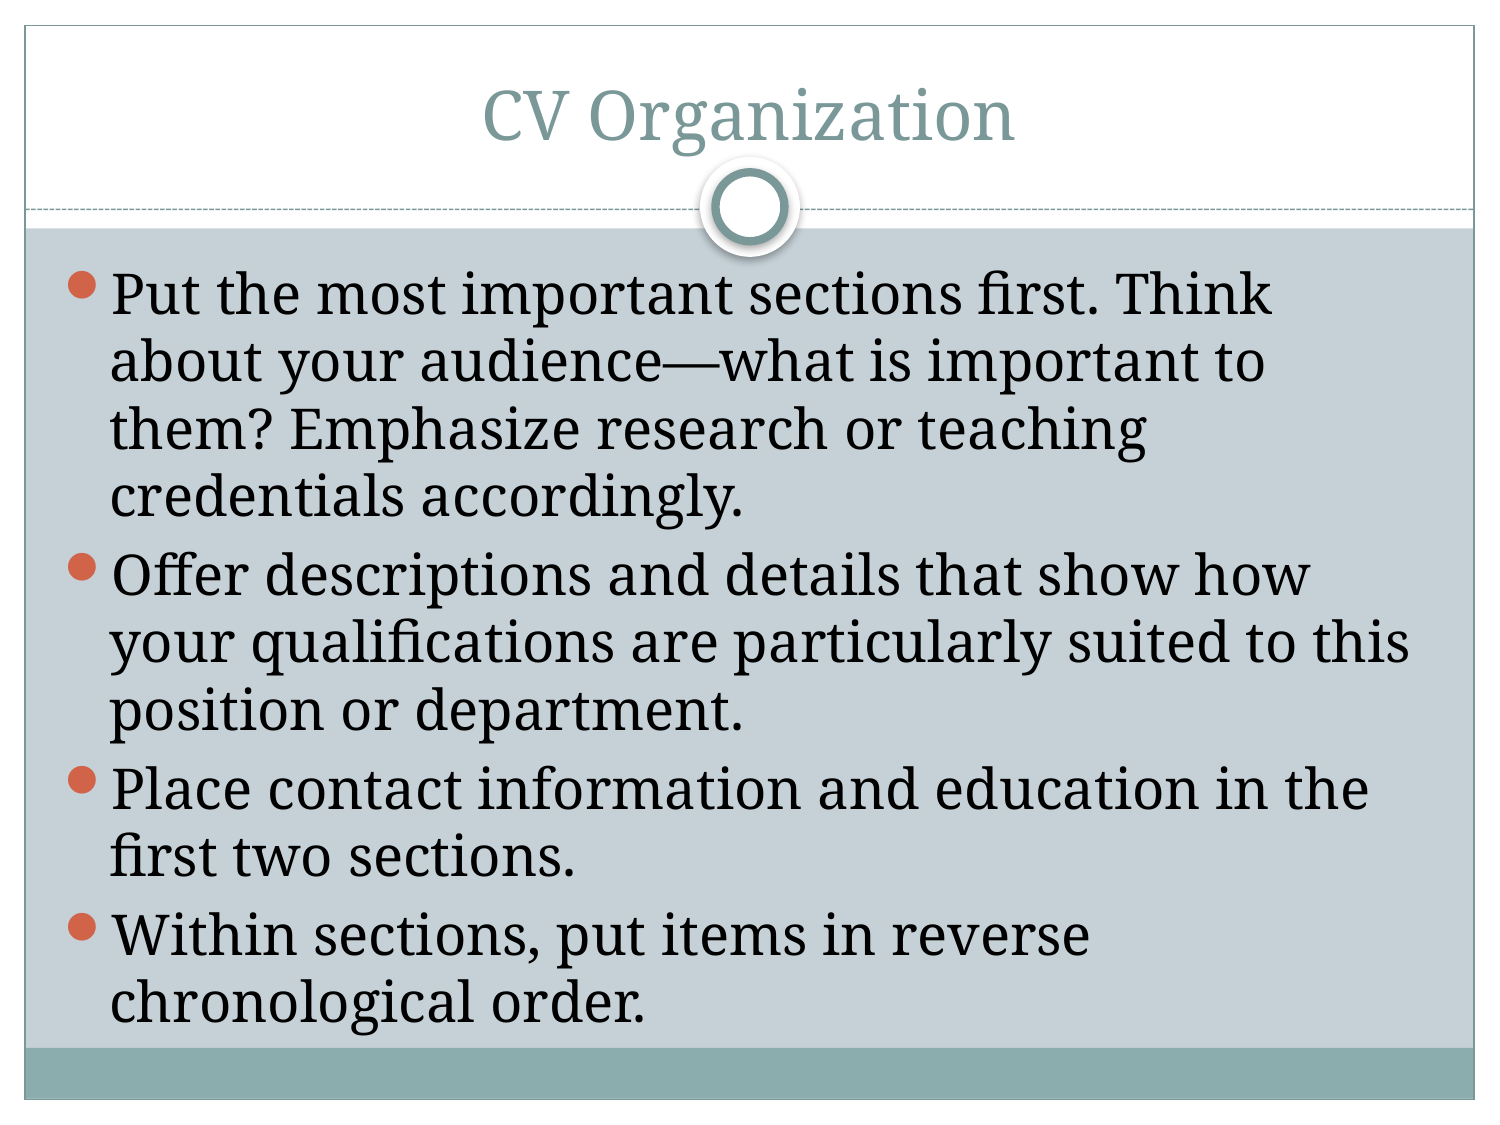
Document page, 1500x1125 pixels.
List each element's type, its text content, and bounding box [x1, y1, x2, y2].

title CV Organization [49, 37, 1450, 162]
list Put the most important sections first. Think about your audience—what is important to them? Emphasize research or teaching credentials accordingly. Offer descriptions and details that show how your qualifications are particularly suited to this position or department. Place contact information and education in the first two sections. Within sections, put items in reverse chronological order. [49, 250, 1445, 1050]
